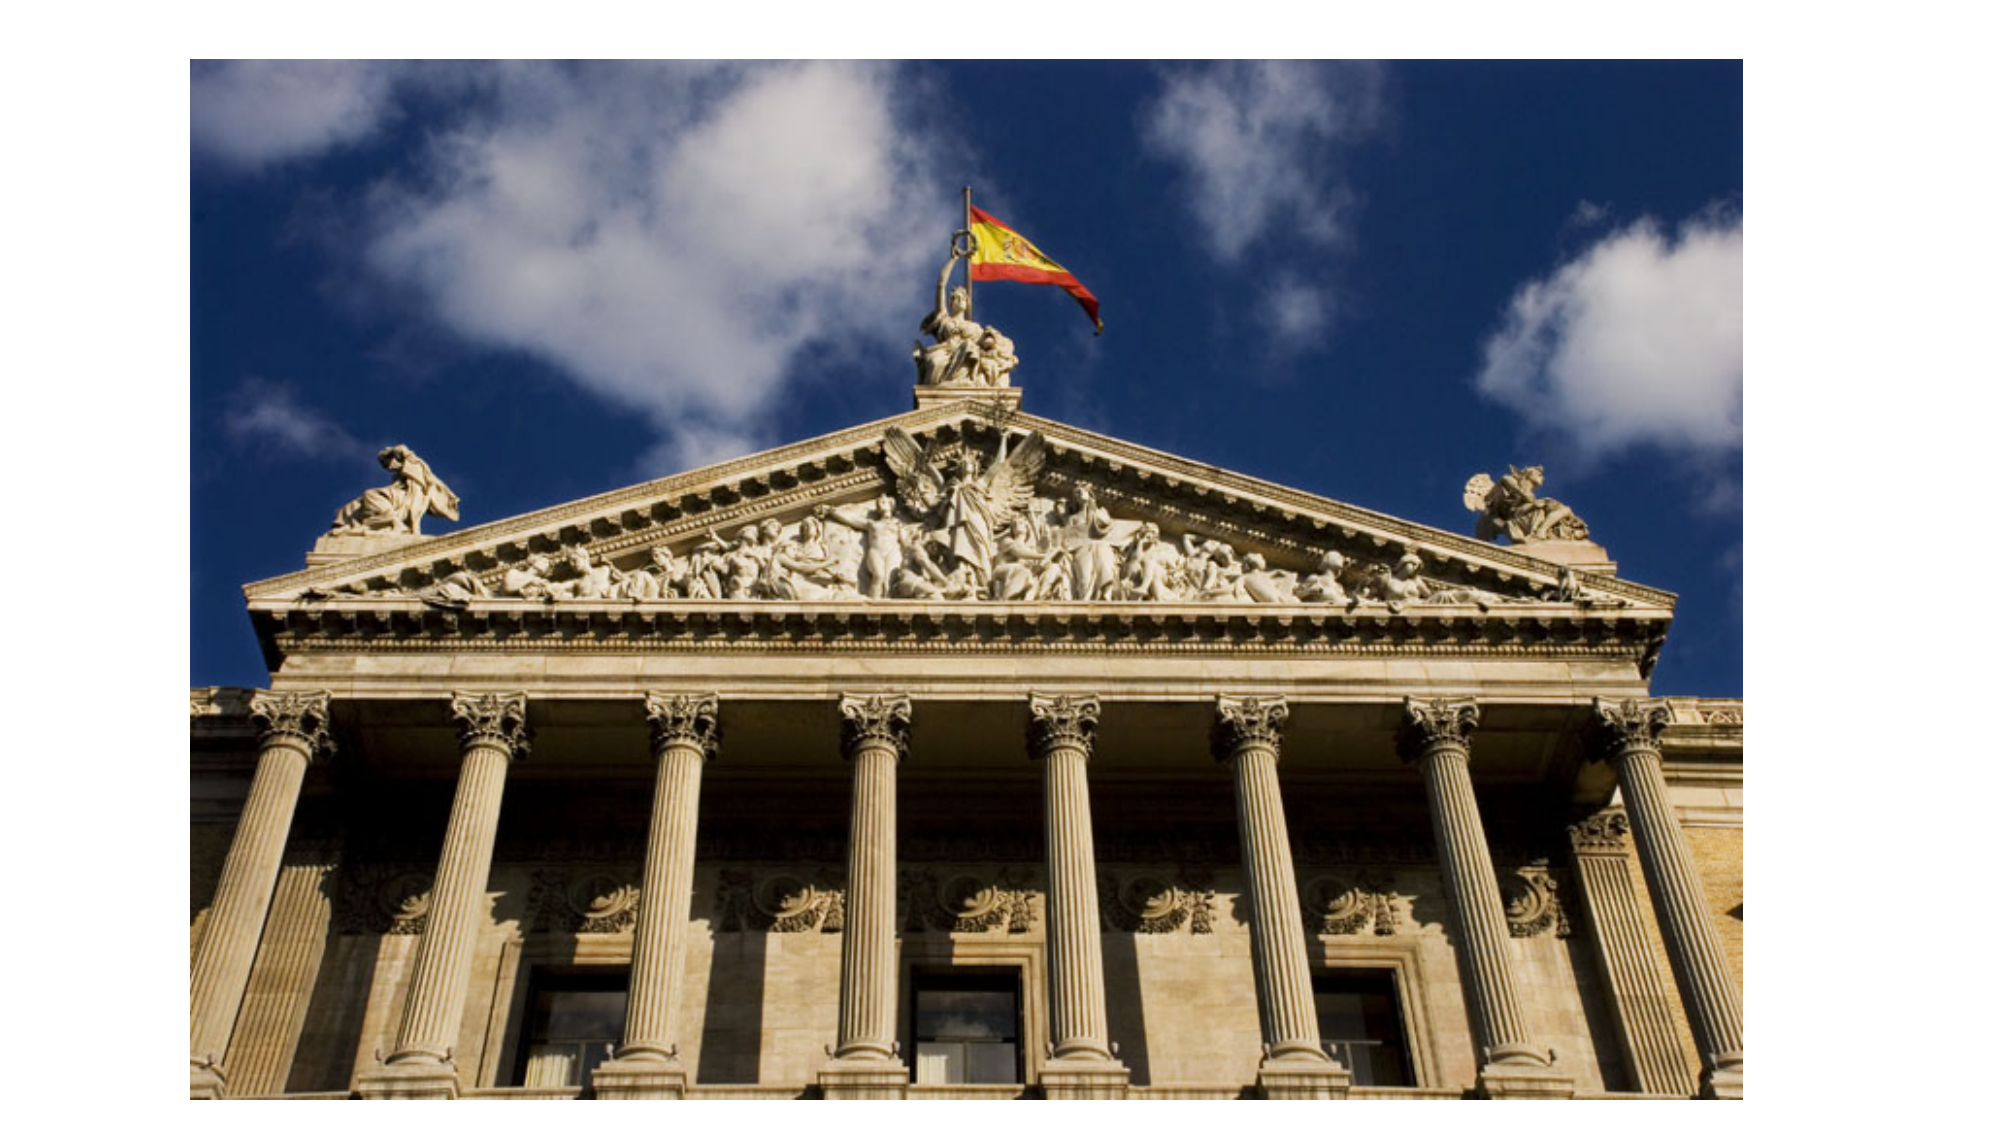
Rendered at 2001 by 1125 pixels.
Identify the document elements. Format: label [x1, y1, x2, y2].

list [190, 59, 1743, 1100]
